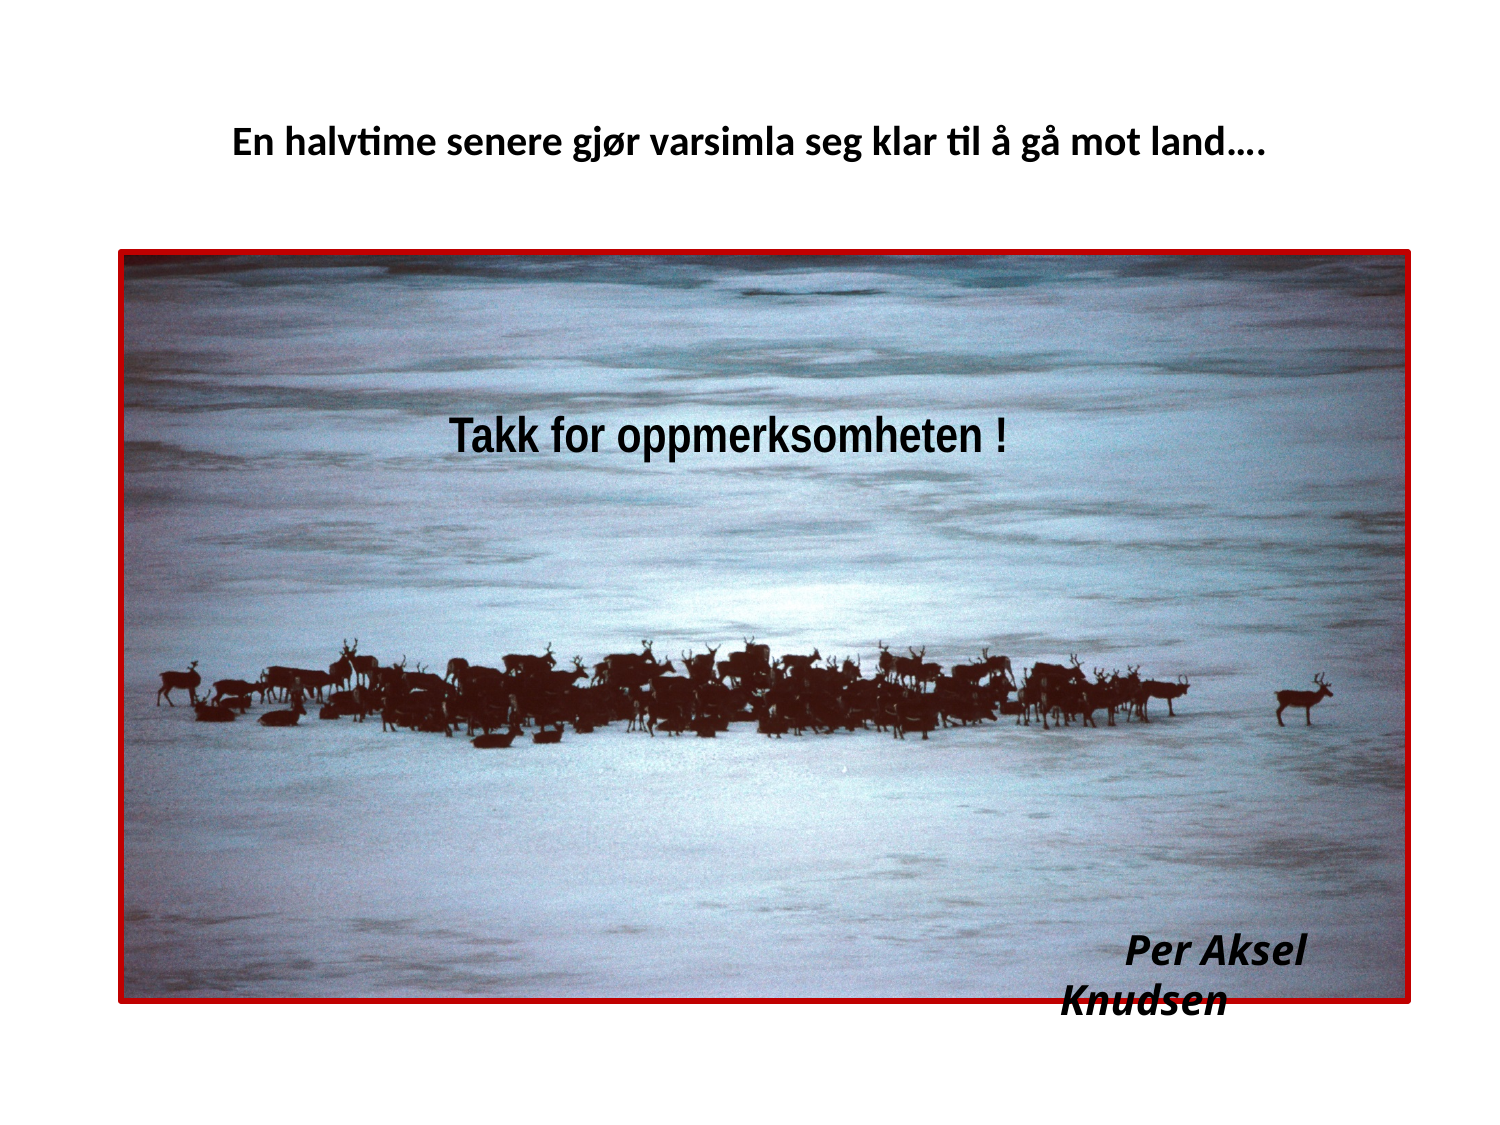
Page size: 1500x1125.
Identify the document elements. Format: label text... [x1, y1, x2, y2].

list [123, 255, 1405, 998]
text_box Per Aksel Knudsen [1045, 1005, 1388, 1032]
title En halvtime senere gjør varsimla seg klar til å gå mot land…. [75, 45, 1425, 233]
